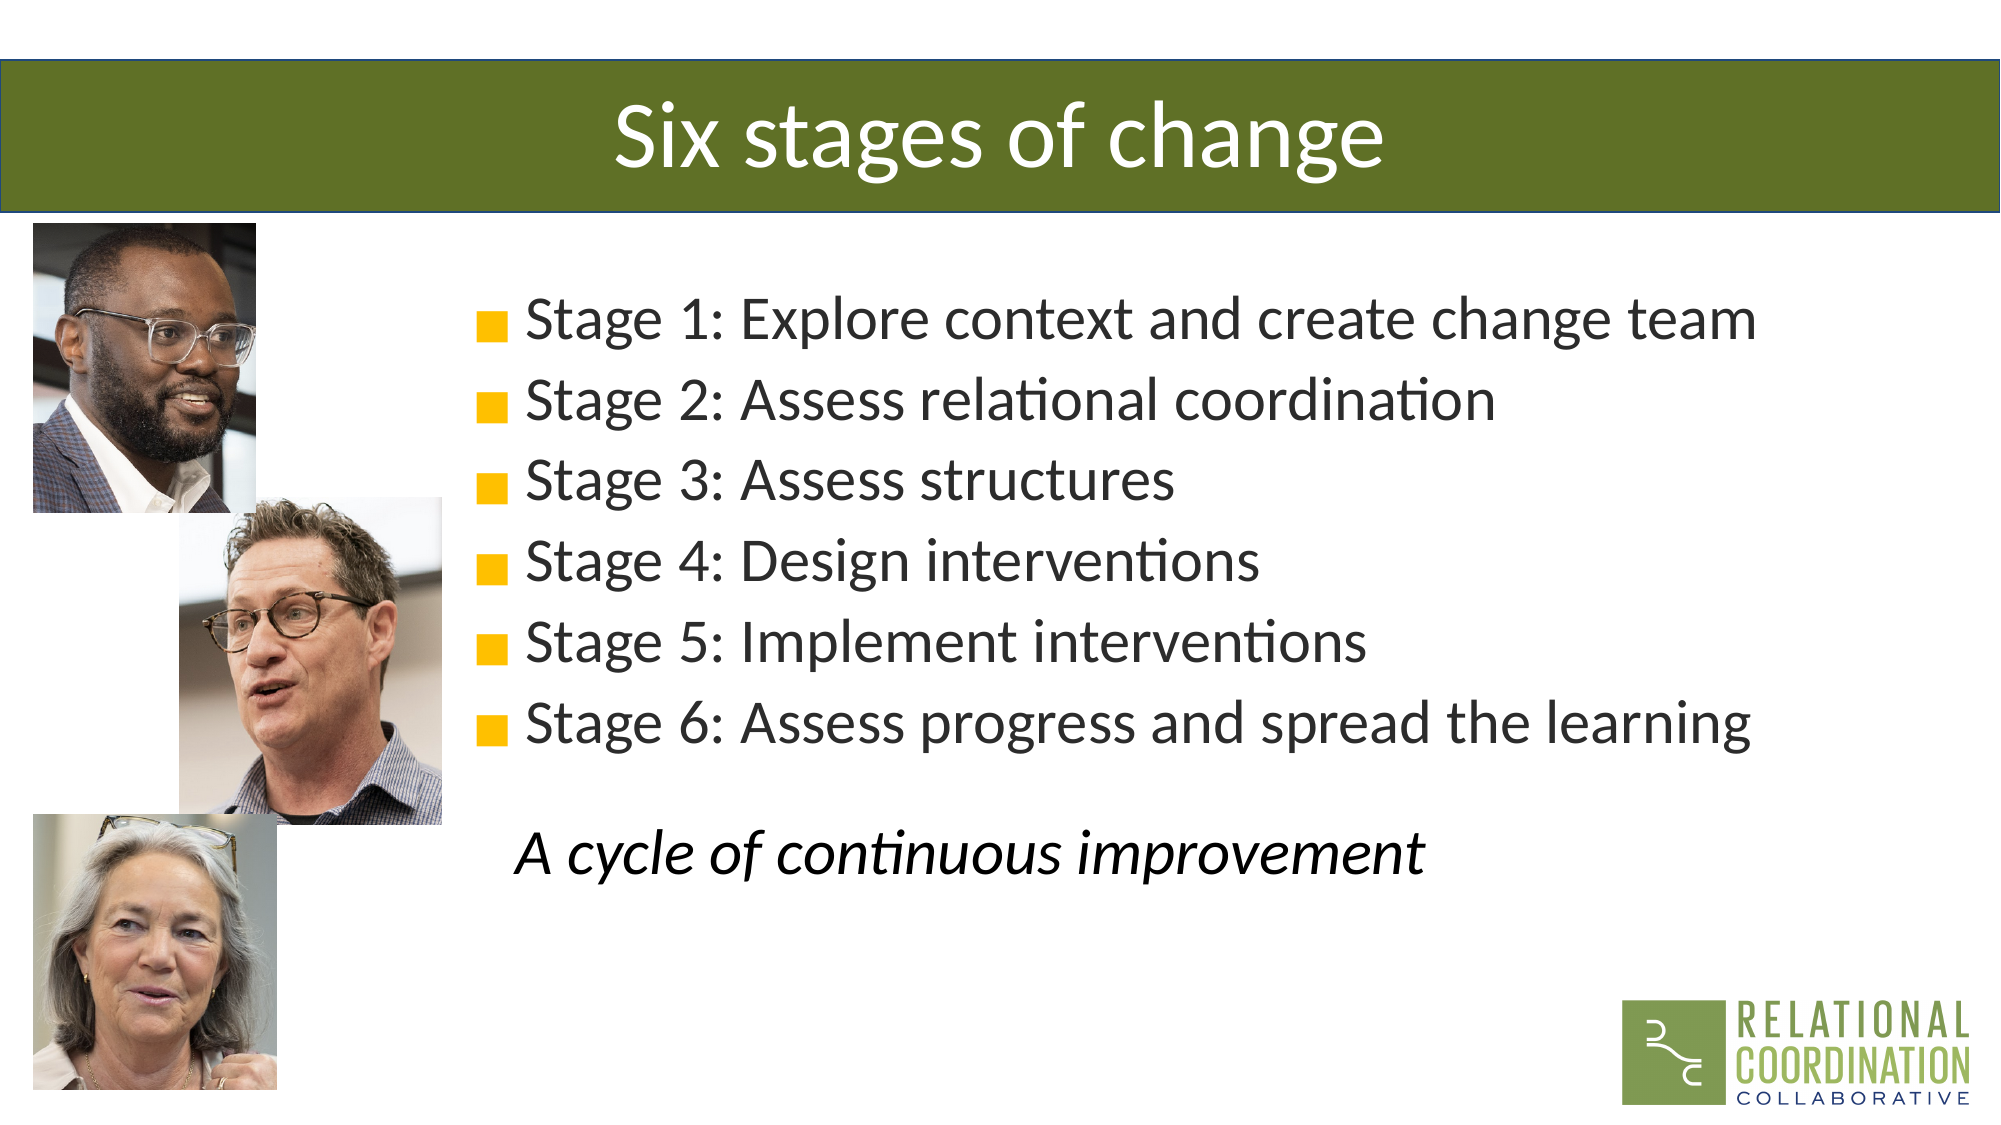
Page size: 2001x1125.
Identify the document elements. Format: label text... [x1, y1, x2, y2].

title Six stages of change [0, 60, 2000, 213]
picture [32, 223, 442, 1090]
picture [1622, 1000, 1970, 1105]
text_box A cycle of continuous improvement [500, 815, 1728, 903]
list Stage 1: Explore context and create change team Stage 2: Assess relational coordination Stage 3: Assess structures Stage 4: Design interventions Stage 5: Implement interventions Stage 6: Assess progress and spread the learning [453, 277, 1918, 815]
